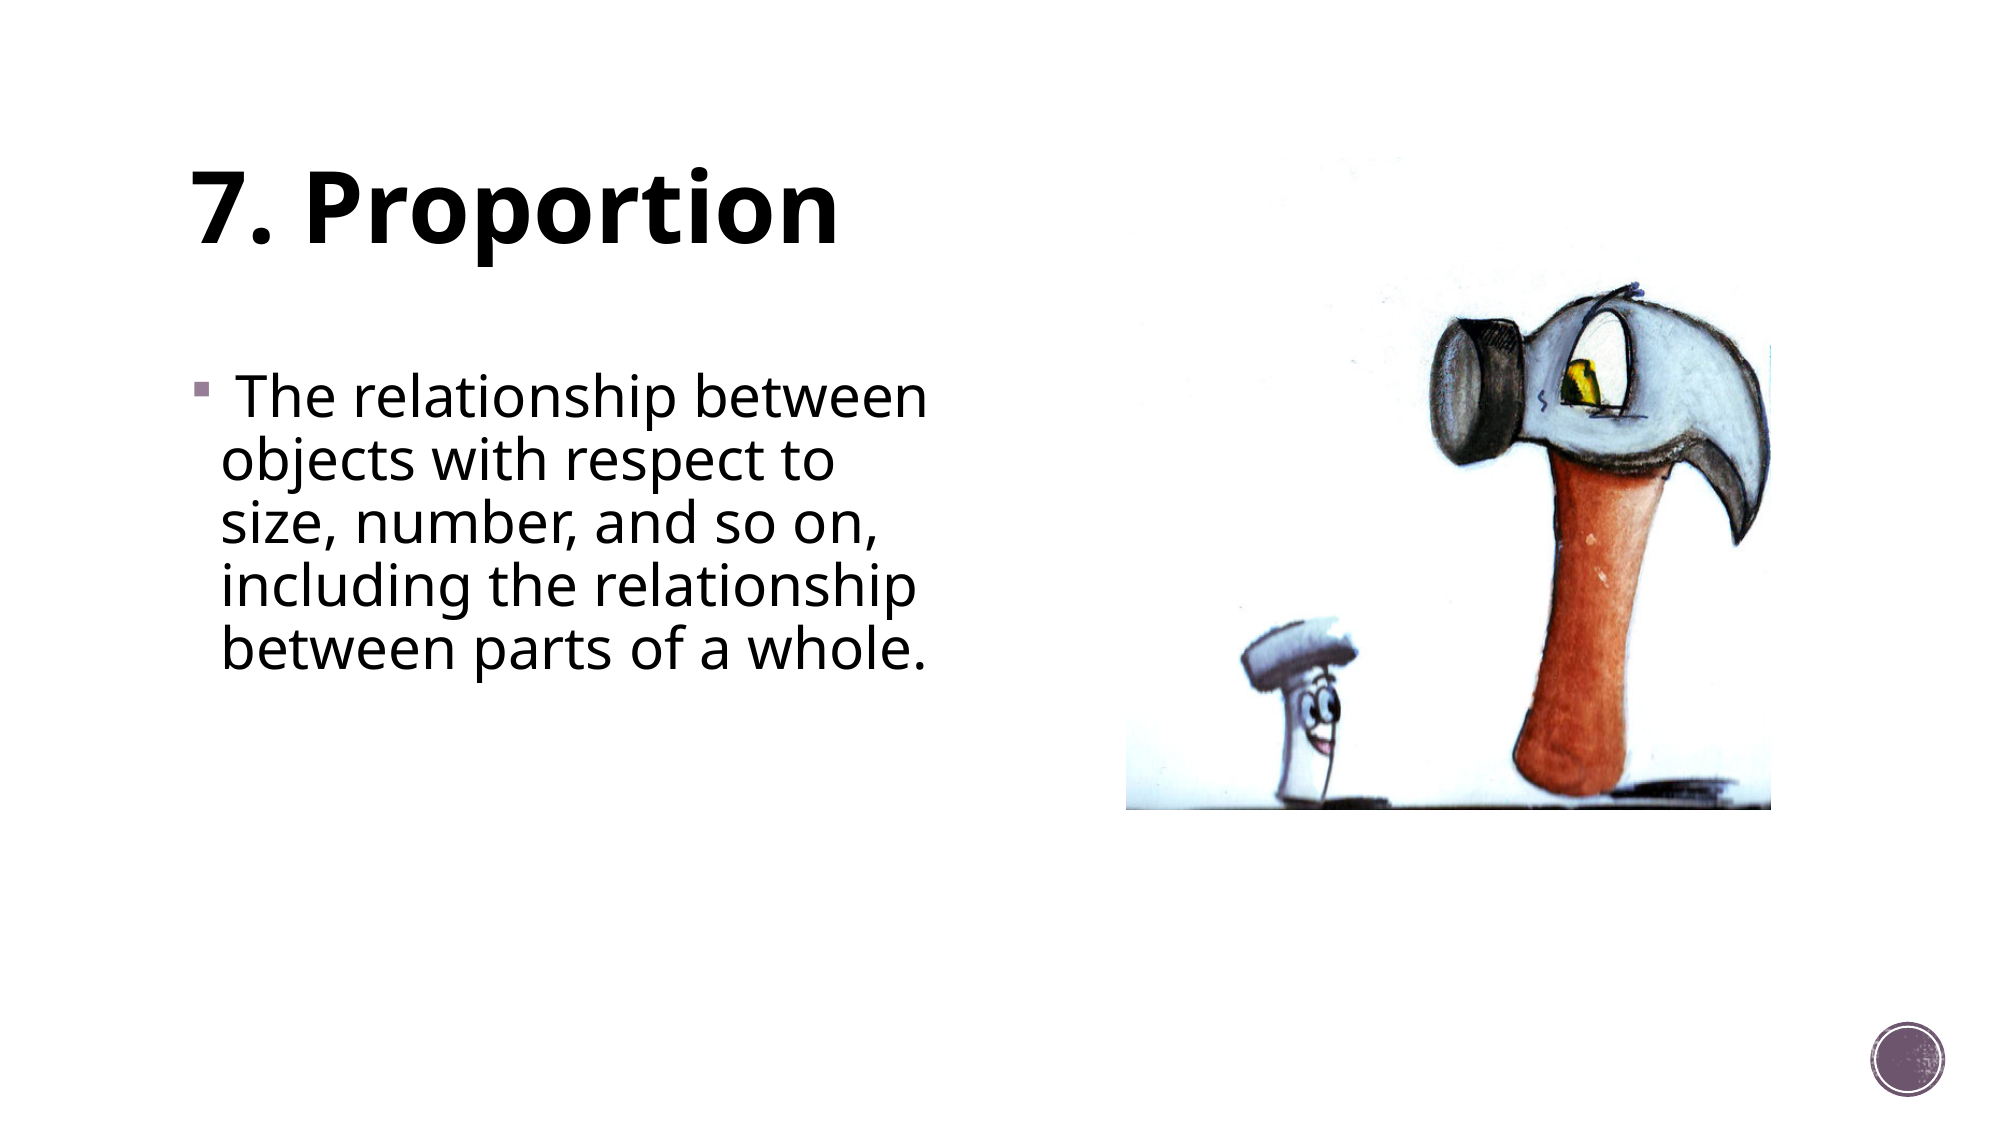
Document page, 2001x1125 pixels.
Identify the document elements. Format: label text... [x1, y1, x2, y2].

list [1130, 160, 1770, 808]
title 7. Proportion [175, 79, 1826, 344]
list The relationship between objects with respect to size, number, and so on, including the relationship between parts of a whole. [175, 360, 956, 1013]
